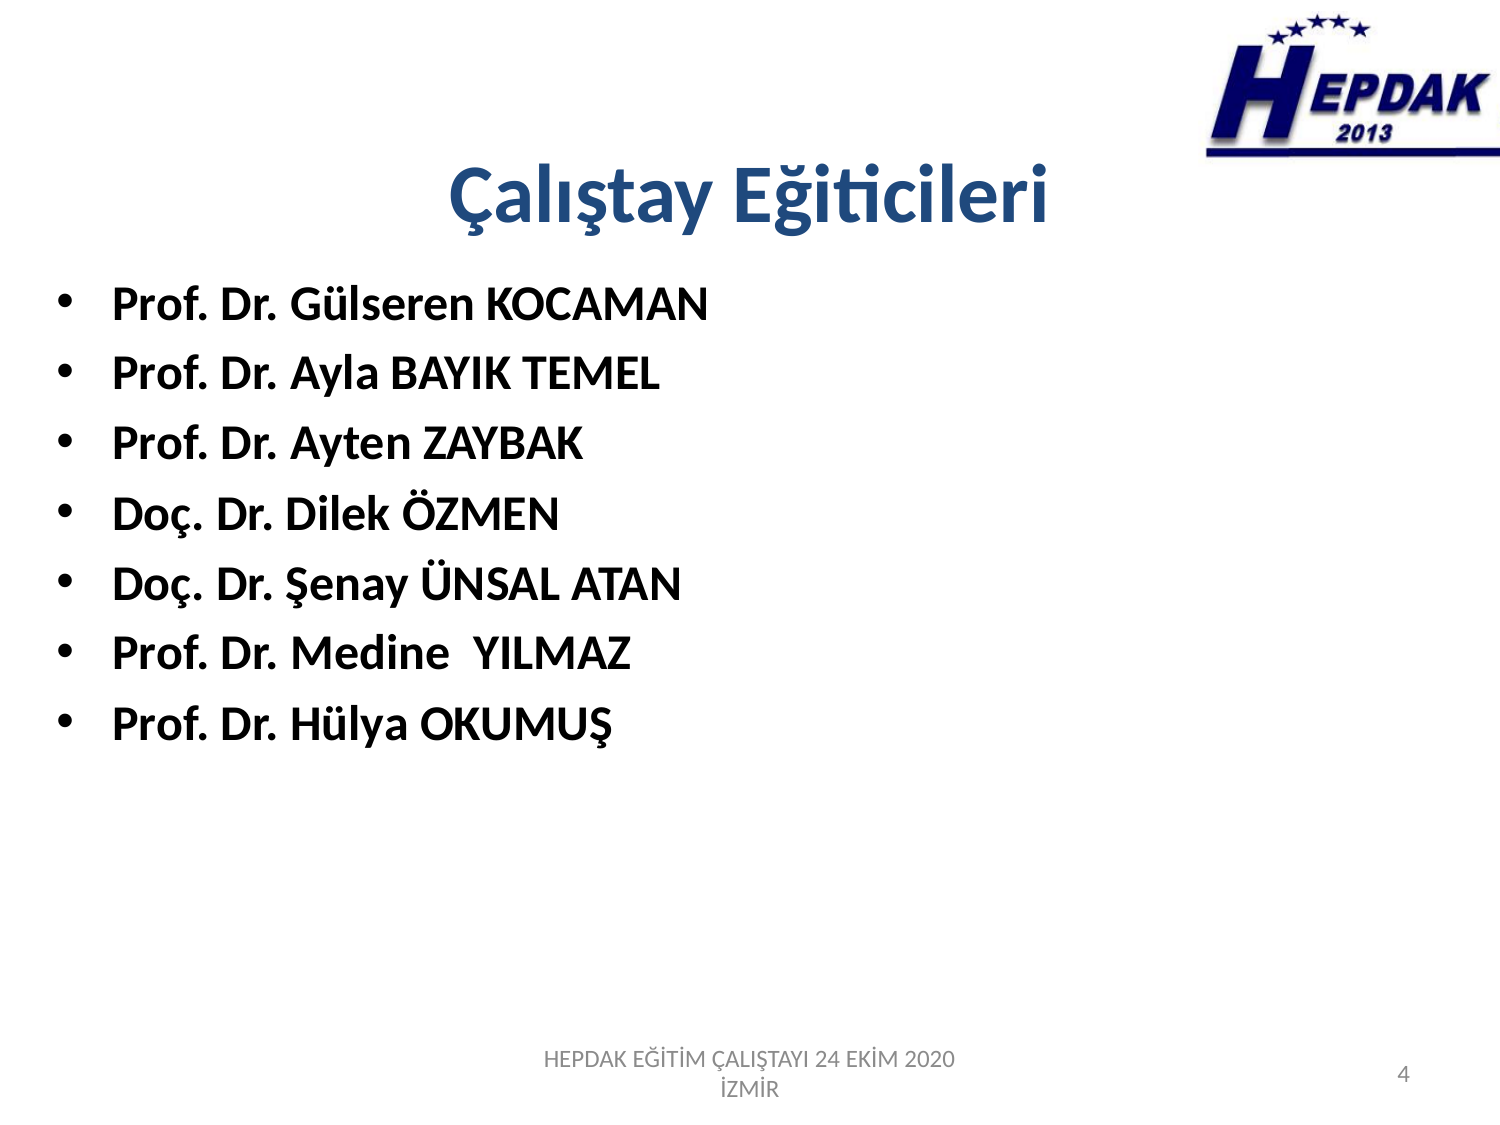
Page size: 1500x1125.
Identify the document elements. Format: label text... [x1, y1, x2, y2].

picture [1198, 11, 1500, 167]
list Prof. Dr. Gülseren KOCAMAN Prof. Dr. Ayla BAYIK TEMEL Prof. Dr. Ayten ZAYBAK Doç. Dr. Dilek ÖZMEN Doç. Dr. Şenay ÜNSAL ATAN Prof. Dr. Medine YILMAZ Prof. Dr. Hülya OKUMUŞ [41, 262, 1448, 1006]
footer HEPDAK EĞİTİM ÇALIŞTAYI 24 EKİM 2020 İZMİR [512, 1042, 988, 1103]
slide_number 4 [1074, 1042, 1425, 1103]
title Çalıştay Eğiticileri [74, 44, 1426, 233]
